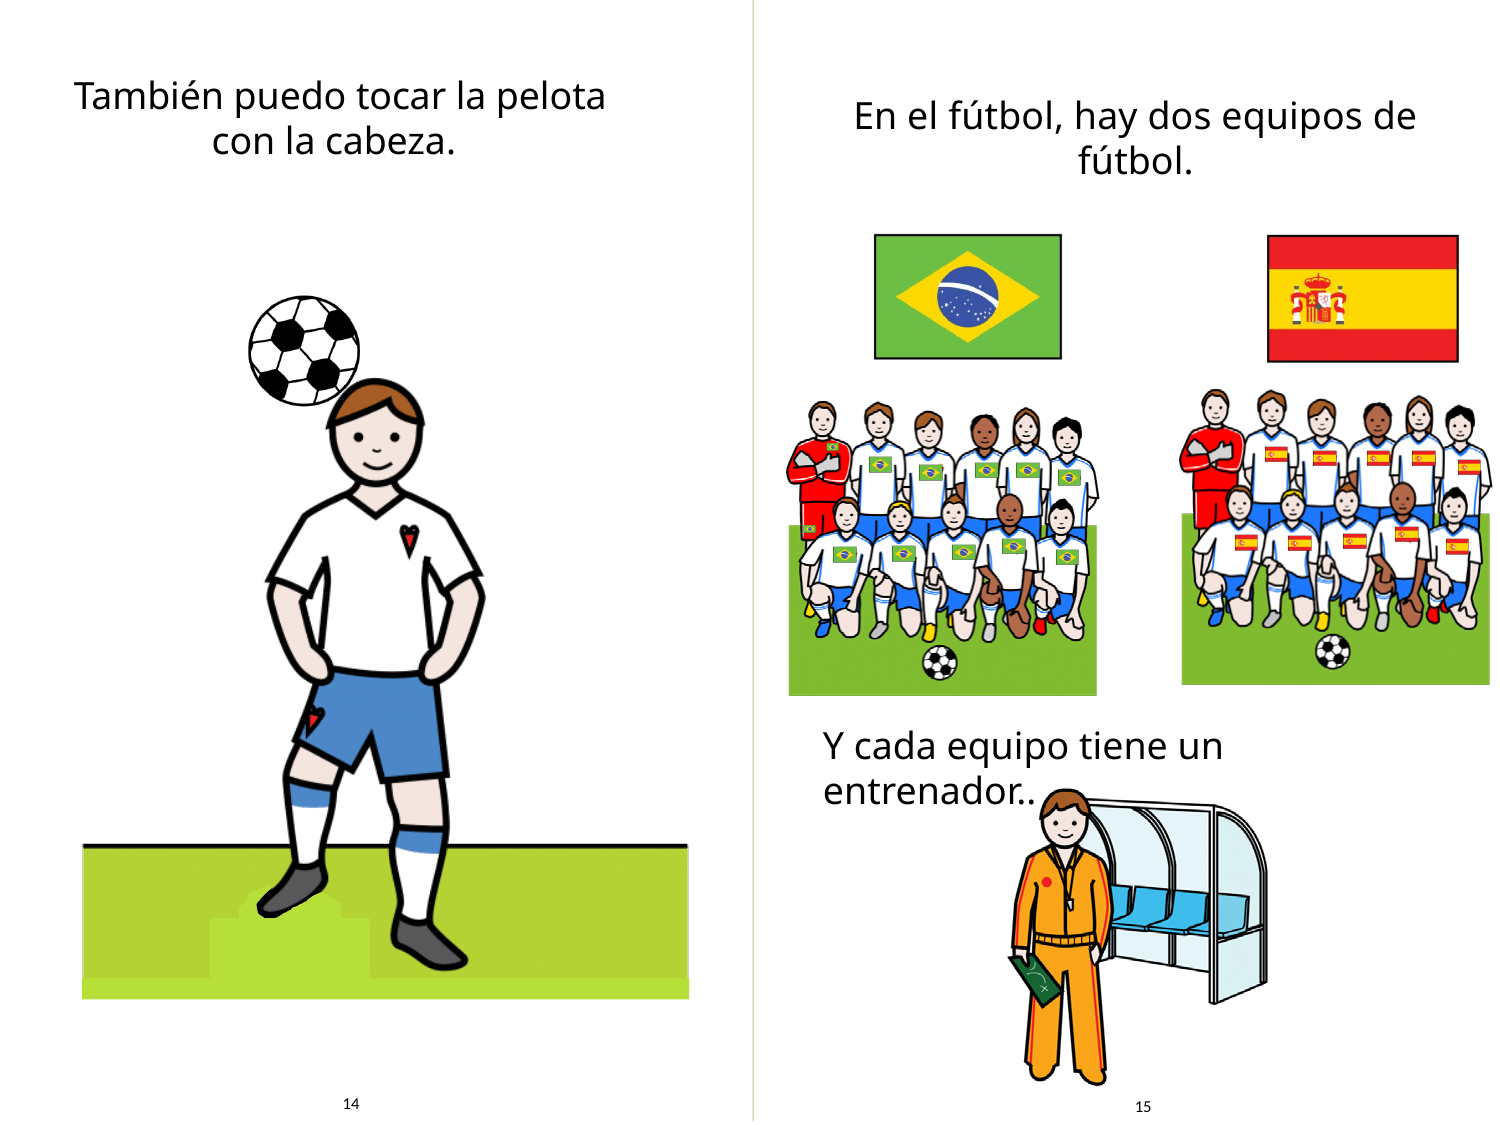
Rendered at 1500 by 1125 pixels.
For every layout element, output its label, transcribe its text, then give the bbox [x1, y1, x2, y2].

picture [985, 784, 1292, 1090]
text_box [1172, 196, 1499, 694]
text_box 15 [1132, 1099, 1154, 1116]
text_box En el fútbol, hay dos equipos de fútbol. [815, 90, 1458, 183]
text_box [75, 269, 696, 1000]
text_box 14 [340, 1095, 362, 1113]
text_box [779, 196, 1106, 705]
title También puedo tocar la pelota con la cabeza. [72, 70, 612, 261]
text_box Y cada equipo tiene un entrenador.. [820, 720, 1436, 813]
